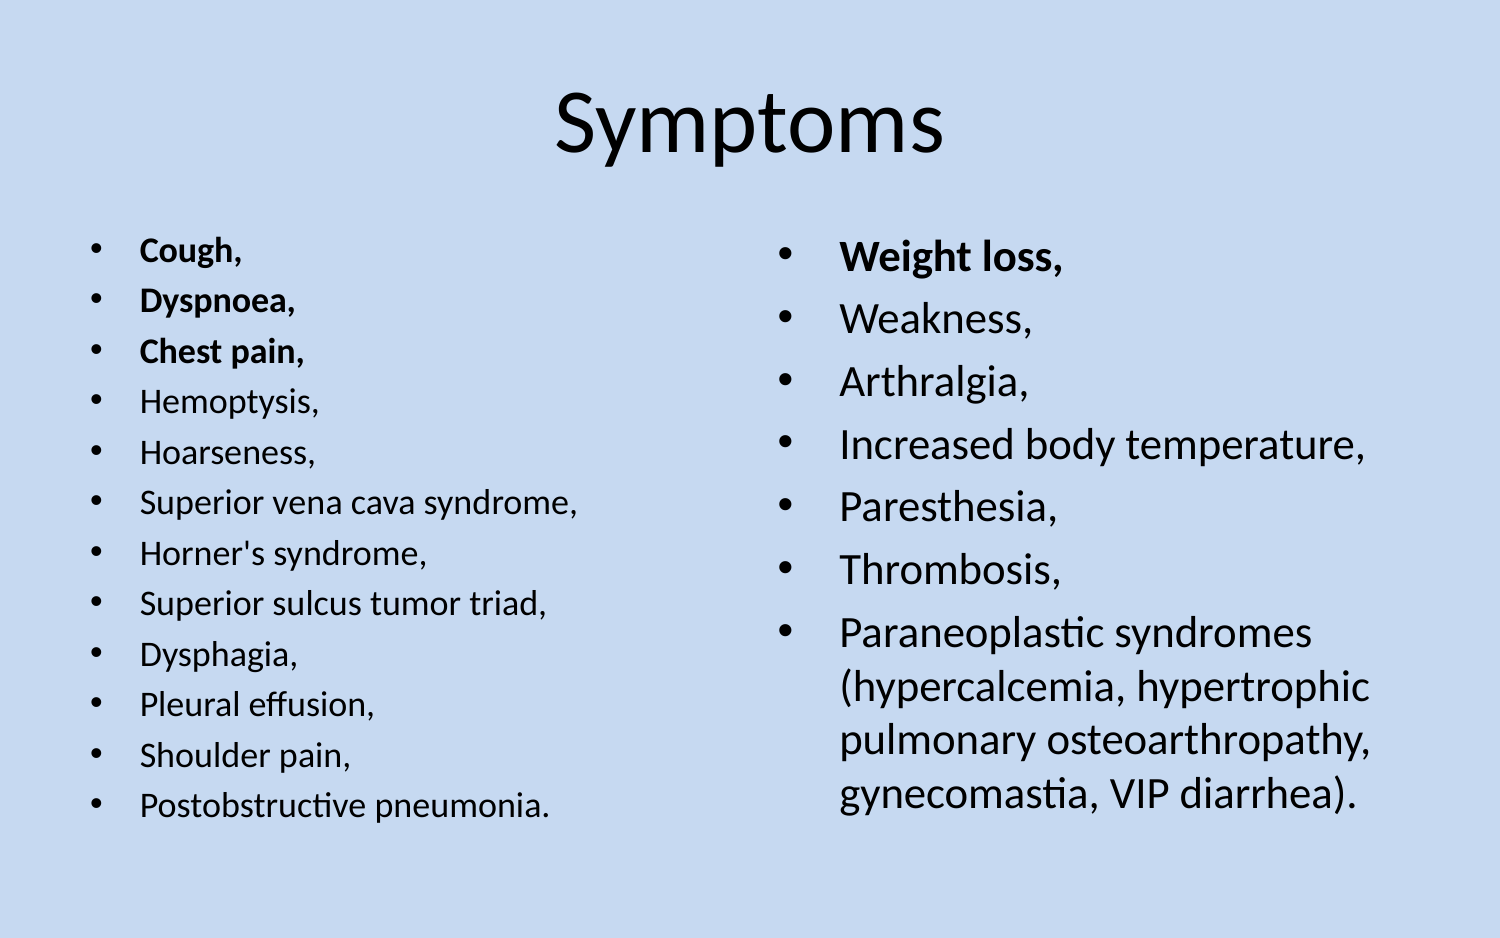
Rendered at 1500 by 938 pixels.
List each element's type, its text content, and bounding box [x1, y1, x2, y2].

title Symptoms [75, 37, 1425, 194]
list Weight loss, Weakness, Arthralgia, Increased body temperature, Paresthesia, Thrombosis, Paraneoplastic syndromes (hypercalcemia, hypertrophic pulmonary osteoarthropathy, gynecomastia, VIP diarrhea). [762, 218, 1425, 838]
list Cough, Dyspnoea, Chest pain, Hemoptysis, Hoarseness, Superior vena cava syndrome, Horner's syndrome, Superior sulcus tumor triad, Dysphagia, Pleural effusion, Shoulder pain, Postobstructive pneumonia. [75, 218, 738, 838]
